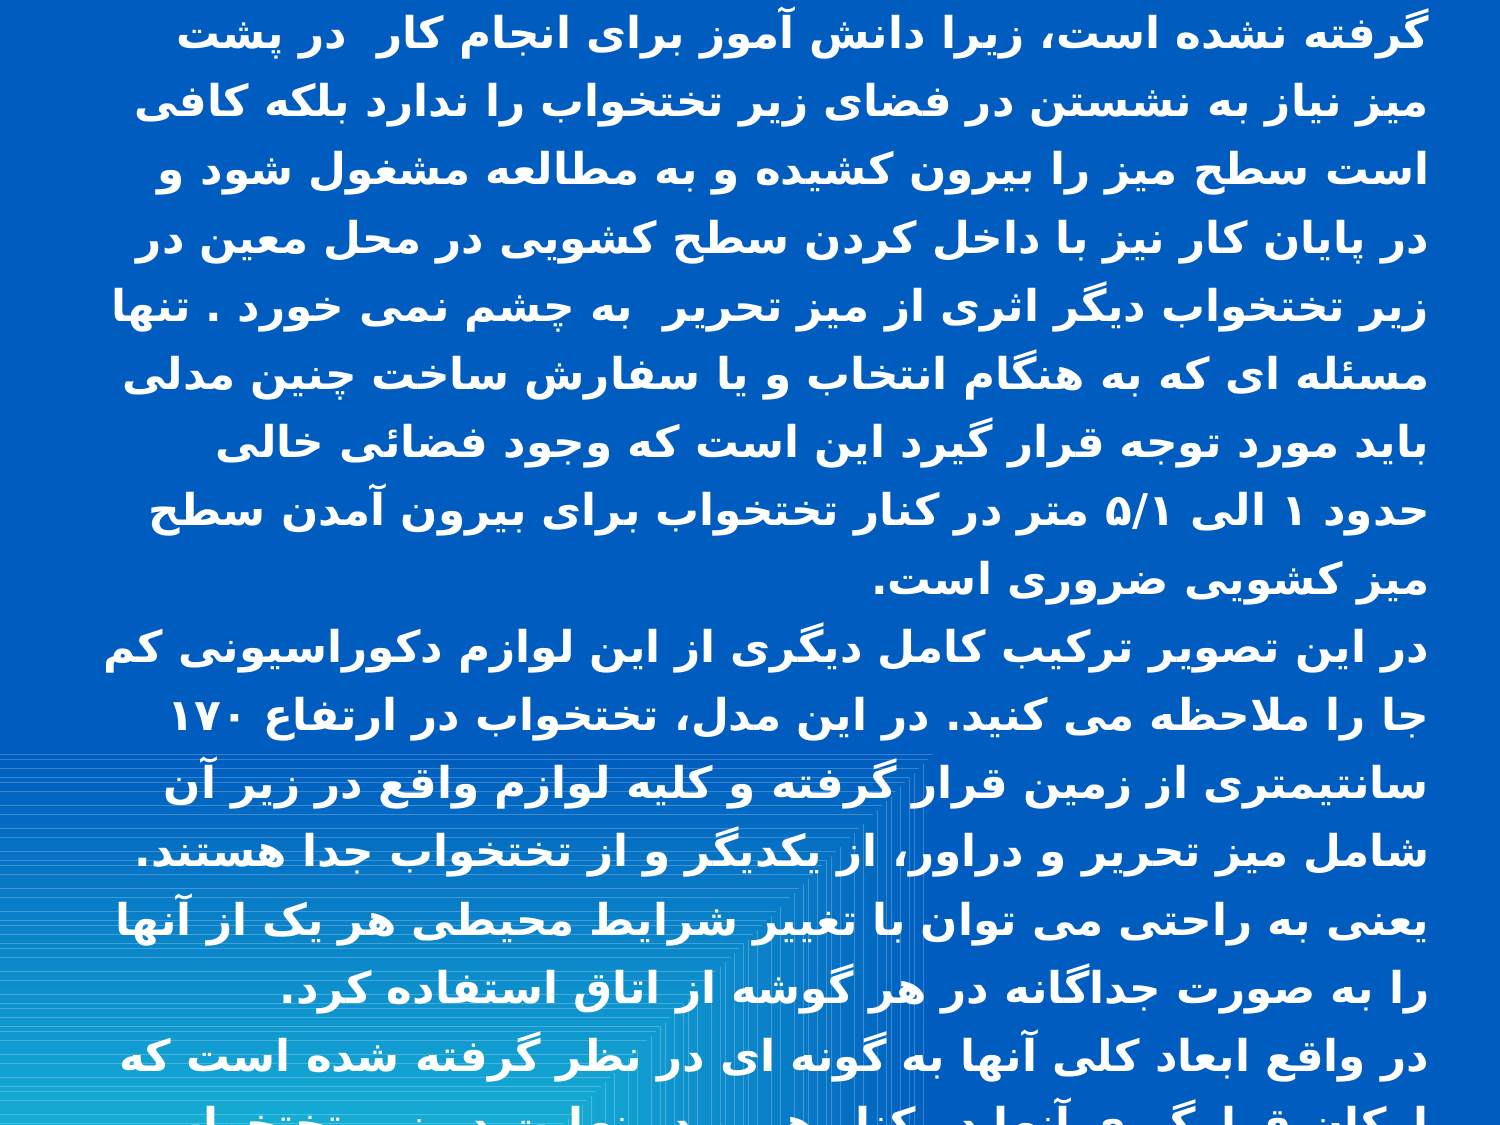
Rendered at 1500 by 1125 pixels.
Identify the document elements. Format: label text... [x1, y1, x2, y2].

title در این ترکیب به جهت آنکه سطح میز تحریر به صورت کشویی به هنگام لزوم از فضای زیر تختخواب بیرون آمده و مورد استفاده قرار می گیرد، ارتفاع زیادی برای تختخواب در نظر گرفته نشده است، زیرا دانش آموز برای انجام کار در پشت میز نیاز به نشستن در فضای زیر تختخواب را ندارد بلکه کافی است سطح میز را بیرون کشیده و به مطالعه مشغول شود و در پایان کار نیز با داخل کردن سطح کشویی در محل معین در زیر تختخواب دیگر اثری از میز تحریر به چشم نمی خورد . تنها مسئله ای که به هنگام انتخاب و یا سفارش ساخت چنین مدلی باید مورد توجه قرار گیرد این است که وجود فضائی خالی حدود ۱ الی ۵/۱ متر در کنار تختخواب برای بیرون آمدن سطح میز کشویی ضروری است. در این تصویر ترکیب کامل دیگری از این لوازم دکوراسیونی کم جا را ملاحظه می کنید. در این مدل، تختخواب در ارتفاع ۱۷۰ سانتیمتری از زمین قرار گرفته و کلیه لوازم واقع در زیر آن شامل میز تحریر و دراور، از یکدیگر و از تختخواب جدا هستند. یعنی به راحتی می توان با تغییر شرایط محیطی هر یک از آنها را به صورت جداگانه در هر گوشه از اتاق استفاده کرد. در واقع ابعاد کلی آنها به گونه ای در نظر گرفته شده است که امکان قرارگیری آنها در کنار هم و در نهایت در زیر تختخواب وجود داشته باشد. ابعاد کلی این ترکیب عبارت اند از: (طول ۲۰۰ سانتیمتر)× (عرض ۱۰۵ سانتیمتر)× ( ارتفاع ۱۷۰ سانتیمتر) [87, 50, 1438, 1088]
